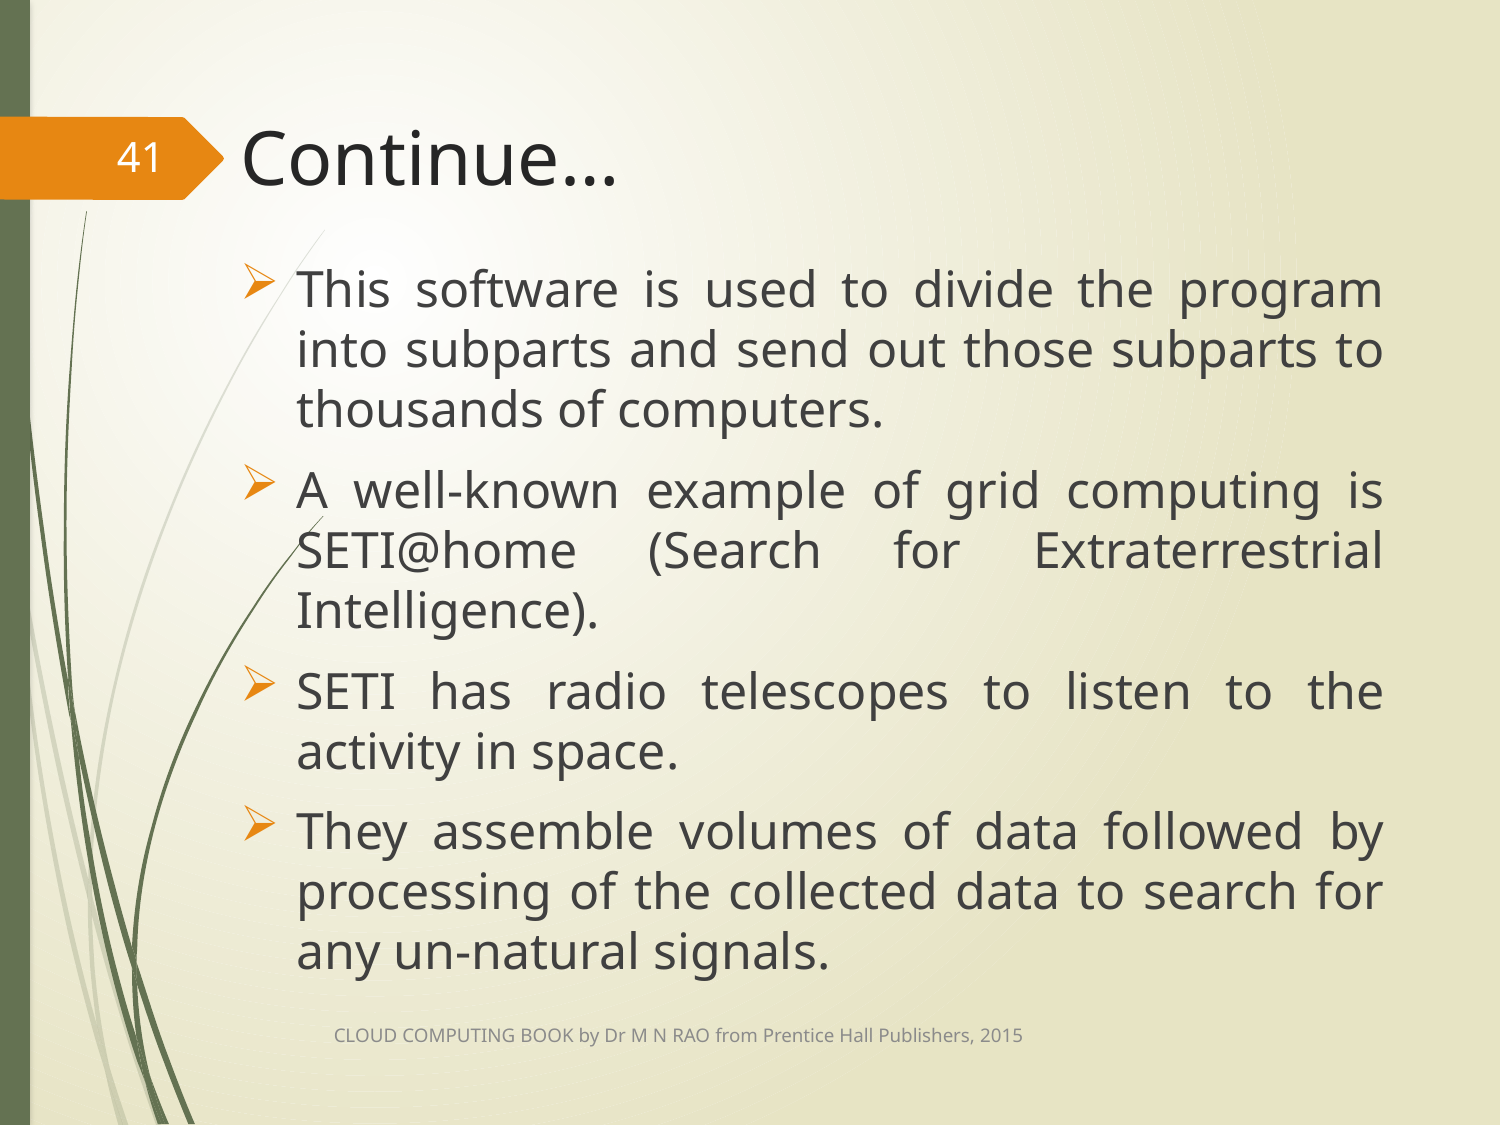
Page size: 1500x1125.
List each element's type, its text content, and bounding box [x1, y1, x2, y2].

title Continue… [225, 102, 1400, 249]
footer CLOUD COMPUTING BOOK by Dr M N RAO from Prentice Hall Publishers, 2015 [318, 1006, 1257, 1067]
slide_number 41 [83, 129, 180, 190]
list This software is used to divide the program into subparts and send out those subparts to thousands of computers. A well-known example of grid computing is SETI@home (Search for Extraterrestrial Intelligence). SETI has radio telescopes to listen to the activity in space. They assemble volumes of data followed by processing of the collected data to search for any un-natural signals. [225, 249, 1400, 970]
